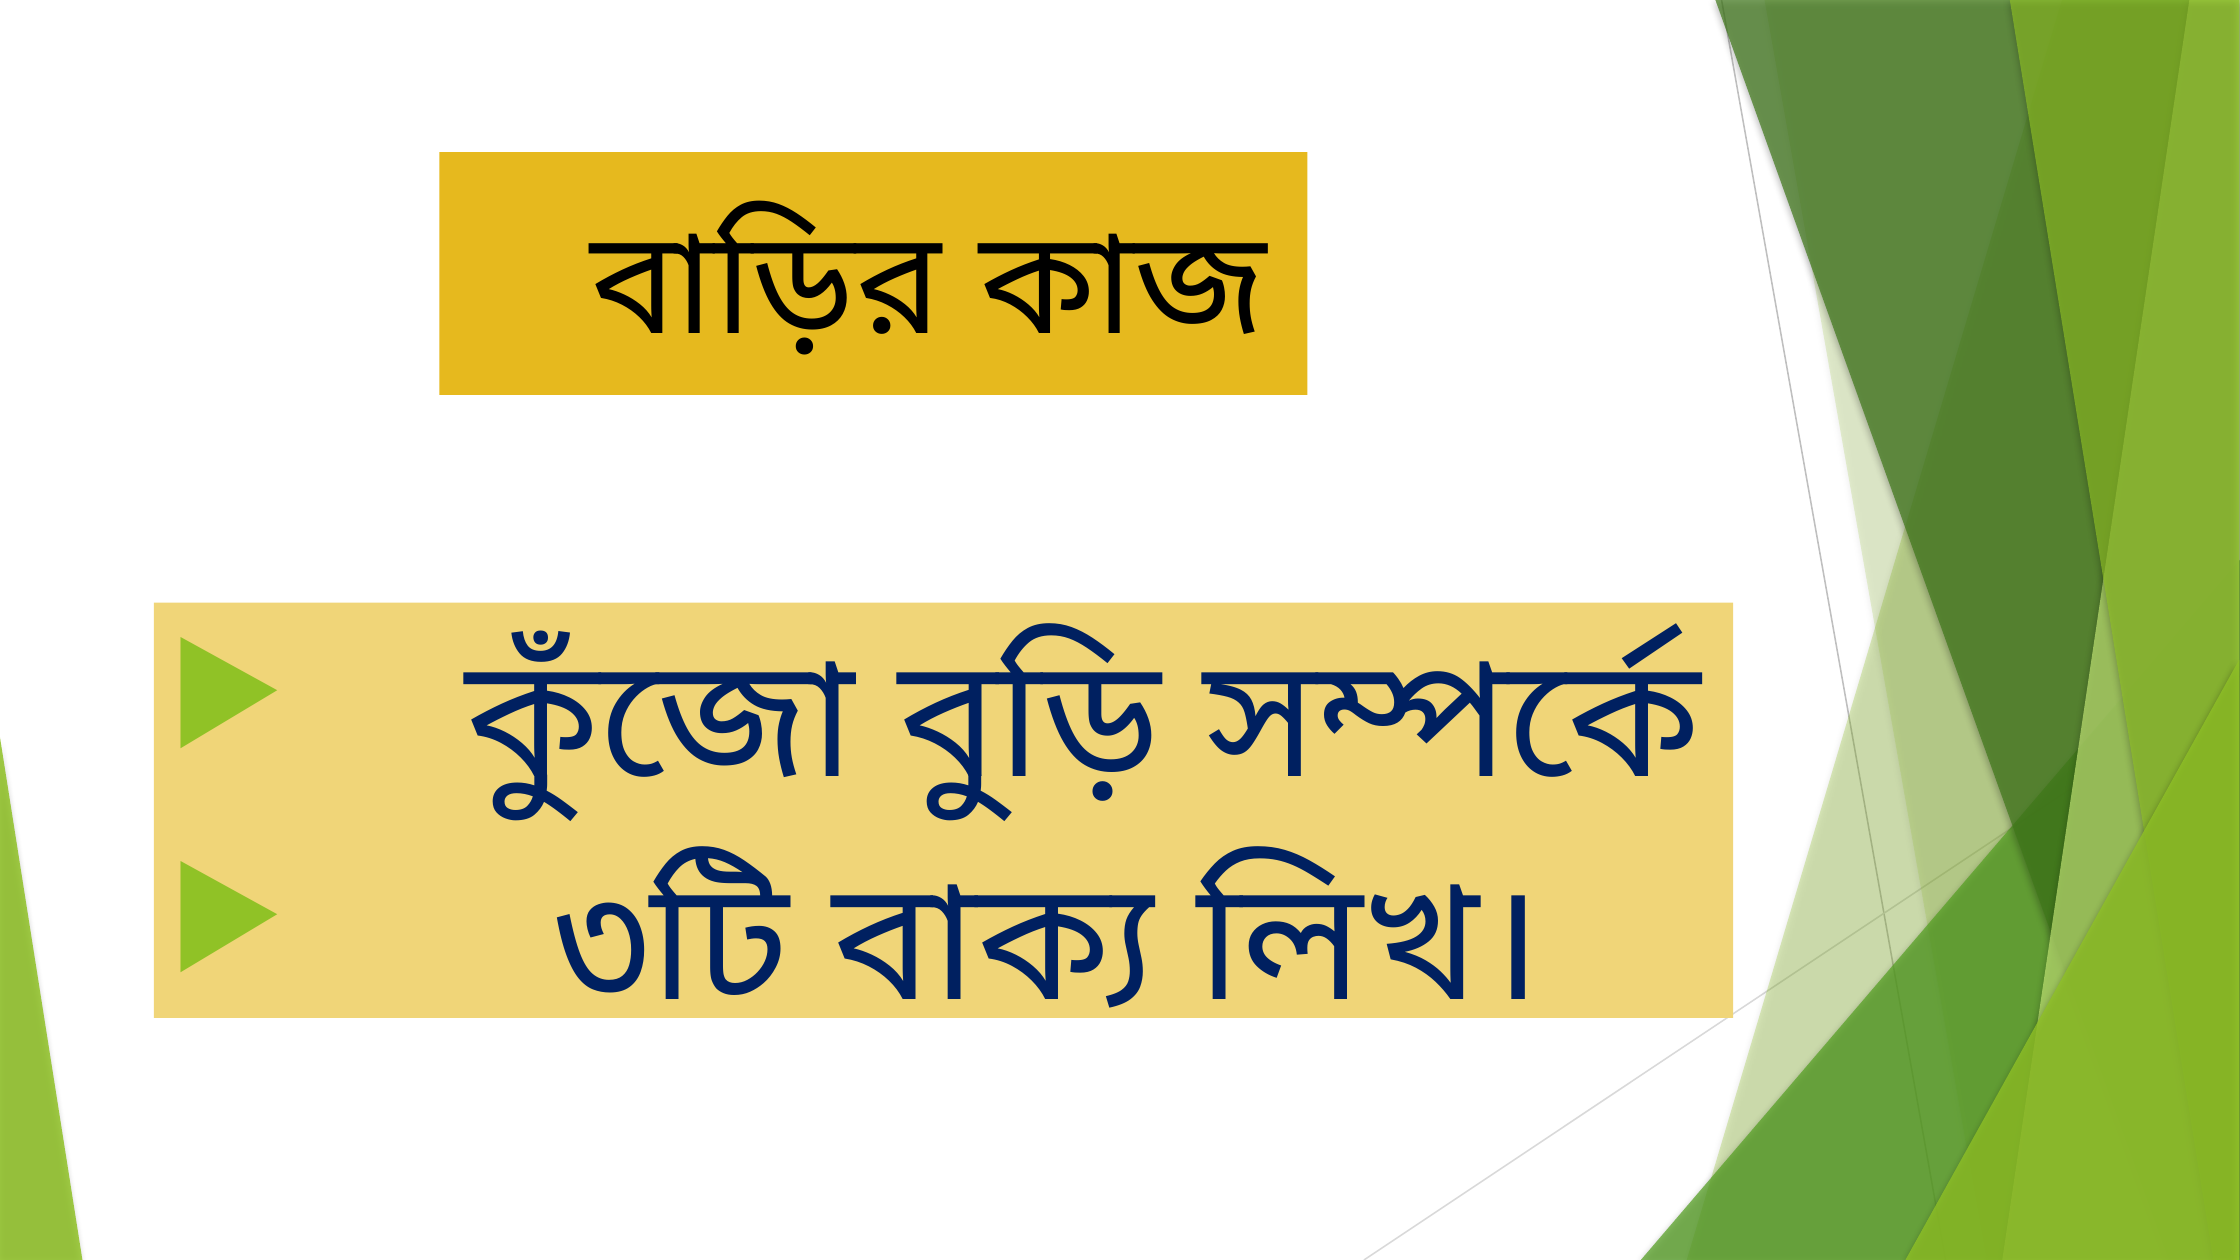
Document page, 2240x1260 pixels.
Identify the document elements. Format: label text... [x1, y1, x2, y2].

title বাড়ির কাজ [439, 152, 1308, 395]
list কুঁজো বুড়ি সম্পর্কে ৩টি বাক্য লিখ। [153, 602, 1734, 1018]
